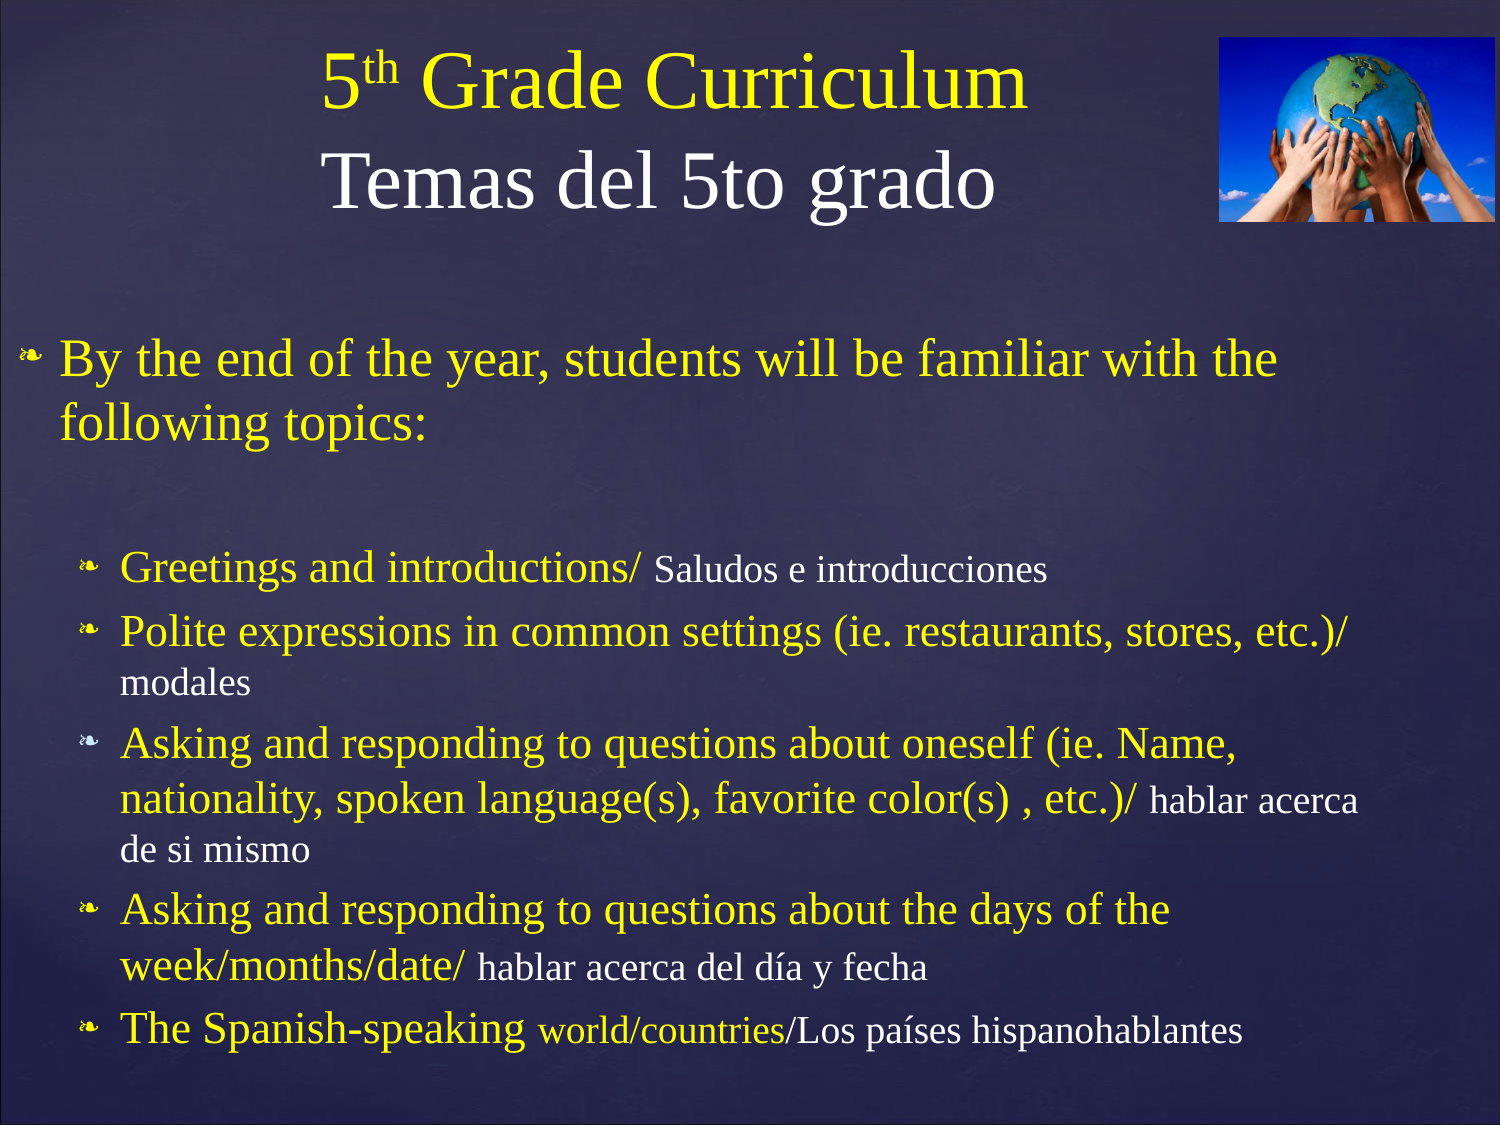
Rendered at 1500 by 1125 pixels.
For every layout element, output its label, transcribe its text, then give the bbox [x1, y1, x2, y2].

list By the end of the year, students will be familiar with the following topics: Greetings and introductions/ Saludos e introducciones Polite expressions in common settings (ie. restaurants, stores, etc.)/ modales Asking and responding to questions about oneself (ie. Name, nationality, spoken language(s), favorite color(s) , etc.)/ hablar acerca de si mismo Asking and responding to questions about the days of the week/months/date/ hablar acerca del día y fecha The Spanish-speaking world/countries/Los países hispanohablantes [0, 287, 1401, 1088]
picture [0, 0, 1500, 1125]
title 5th Grade Curriculum Temas del 5to grado [0, 45, 1351, 234]
